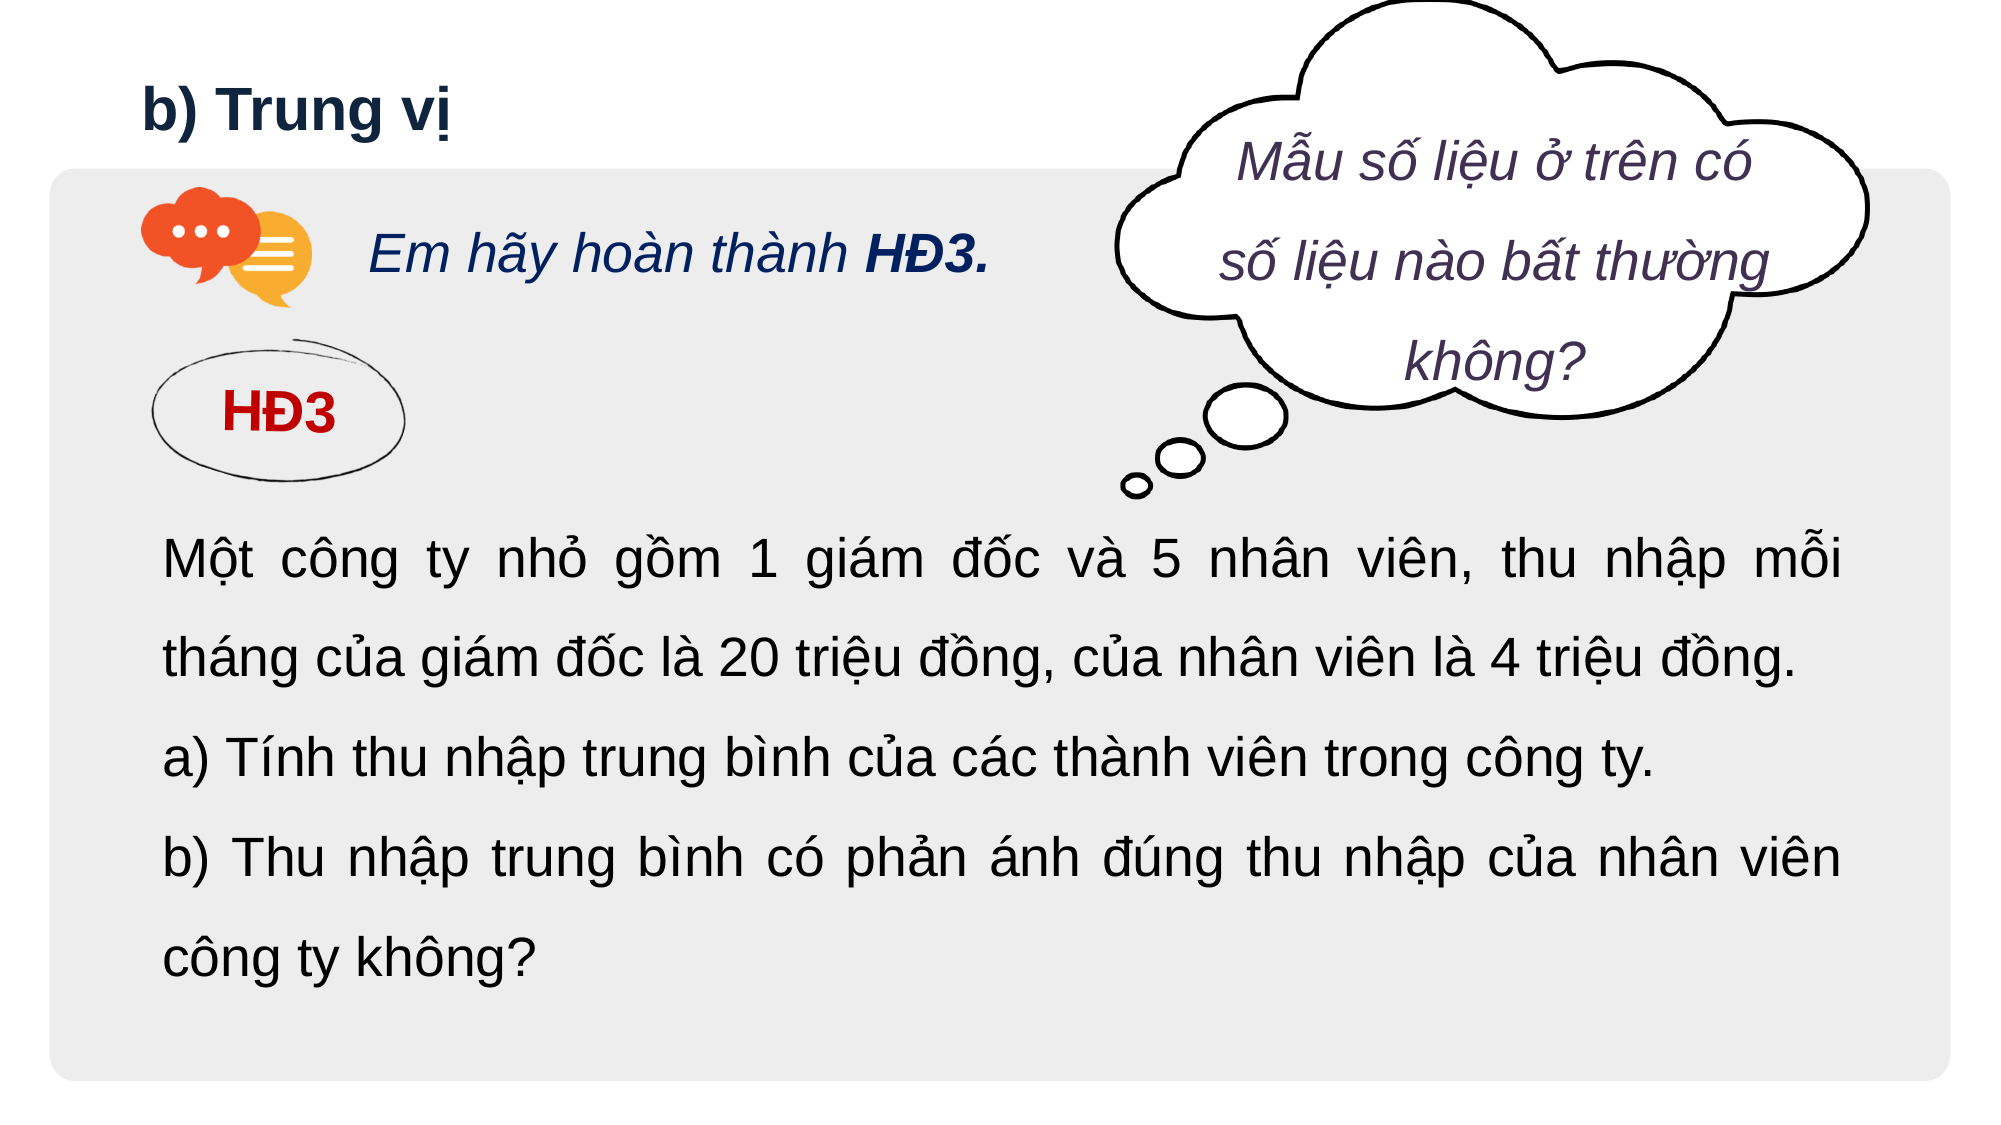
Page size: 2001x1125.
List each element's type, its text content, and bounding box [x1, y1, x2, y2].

text_box b) Trung vị [126, 62, 469, 151]
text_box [155, 333, 404, 489]
picture [141, 187, 312, 309]
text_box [49, 168, 1951, 1082]
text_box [1110, 0, 1881, 500]
